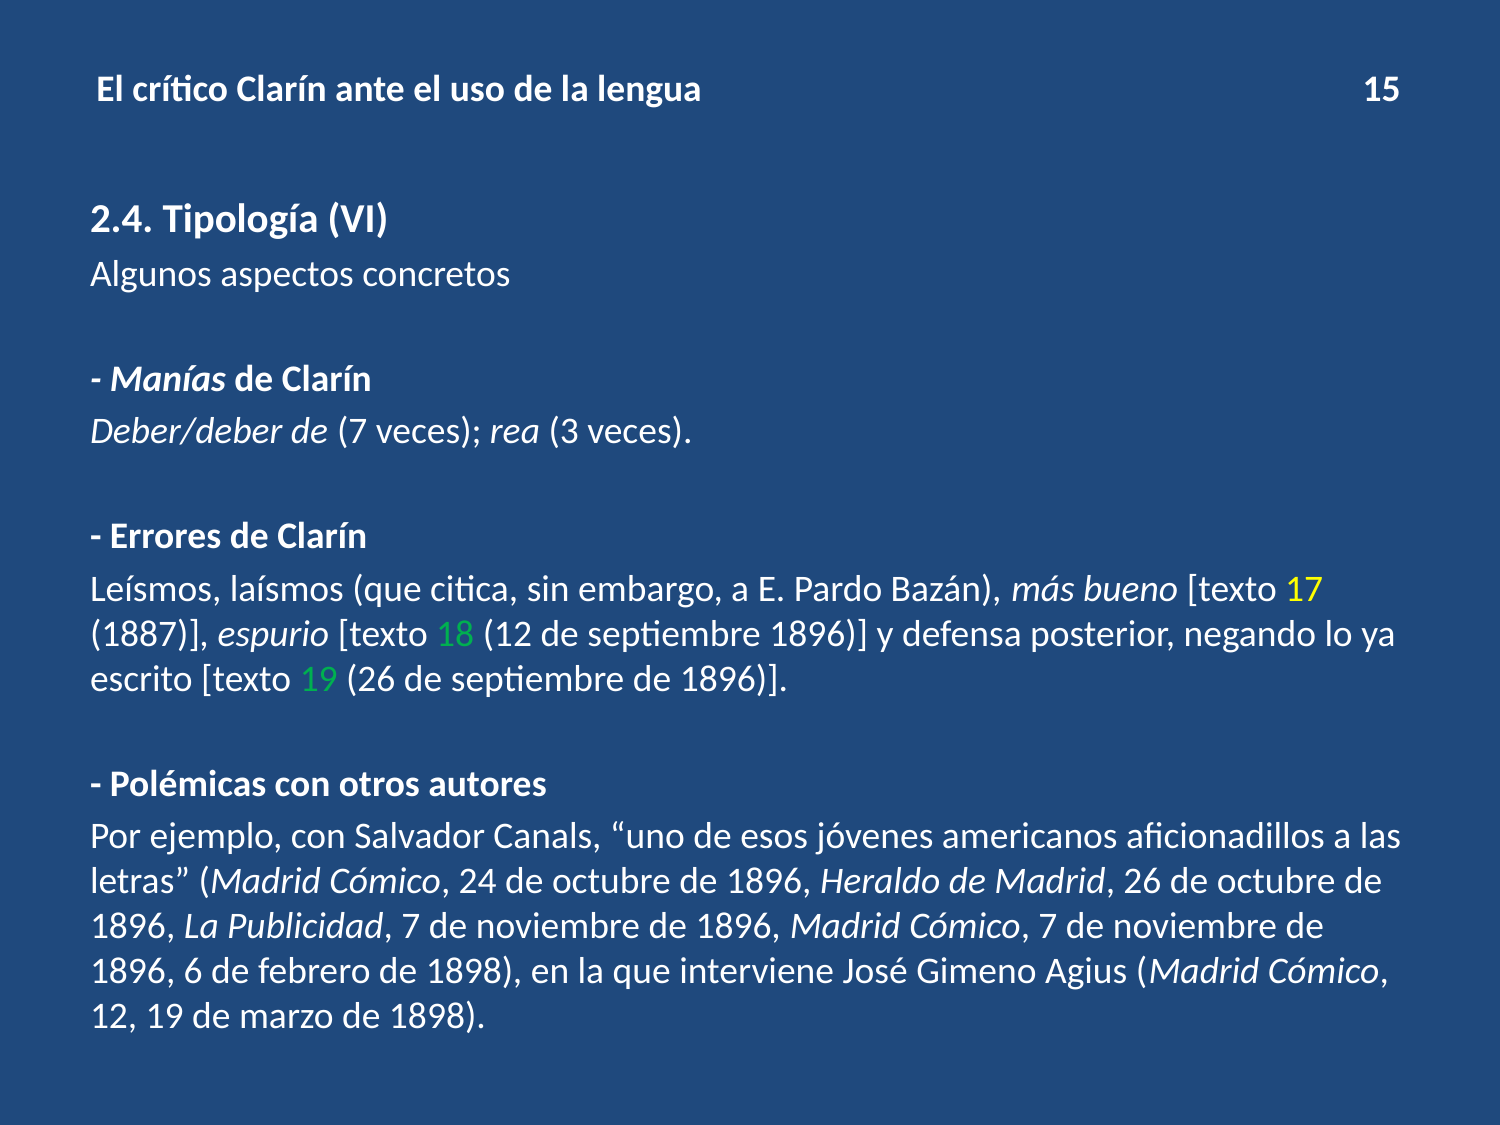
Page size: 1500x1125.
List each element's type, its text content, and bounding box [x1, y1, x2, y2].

title El crítico Clarín ante el uso de la lengua 15 [75, 45, 1425, 173]
list 2.4. Tipología (VI) Algunos aspectos concretos - Manías de Clarín Deber/deber de (7 veces); rea (3 veces). - Errores de Clarín Leísmos, laísmos (que citica, sin embargo, a E. Pardo Bazán), más bueno [texto 17 (1887)], espurio [texto 18 (12 de septiembre 1896)] y defensa posterior, negando lo ya escrito [texto 19 (26 de septiembre de 1896)]. - Polémicas con otros autores Por ejemplo, con Salvador Canals, “uno de esos jóvenes americanos aficionadillos a las letras” (Madrid Cómico, 24 de octubre de 1896, Heraldo de Madrid, 26 de octubre de 1896, La Publicidad, 7 de noviembre de 1896, Madrid Cómico, 7 de noviembre de 1896, 6 de febrero de 1898), en la que interviene José Gimeno Agius (Madrid Cómico, 12, 19 de marzo de 1898). [75, 184, 1425, 1047]
